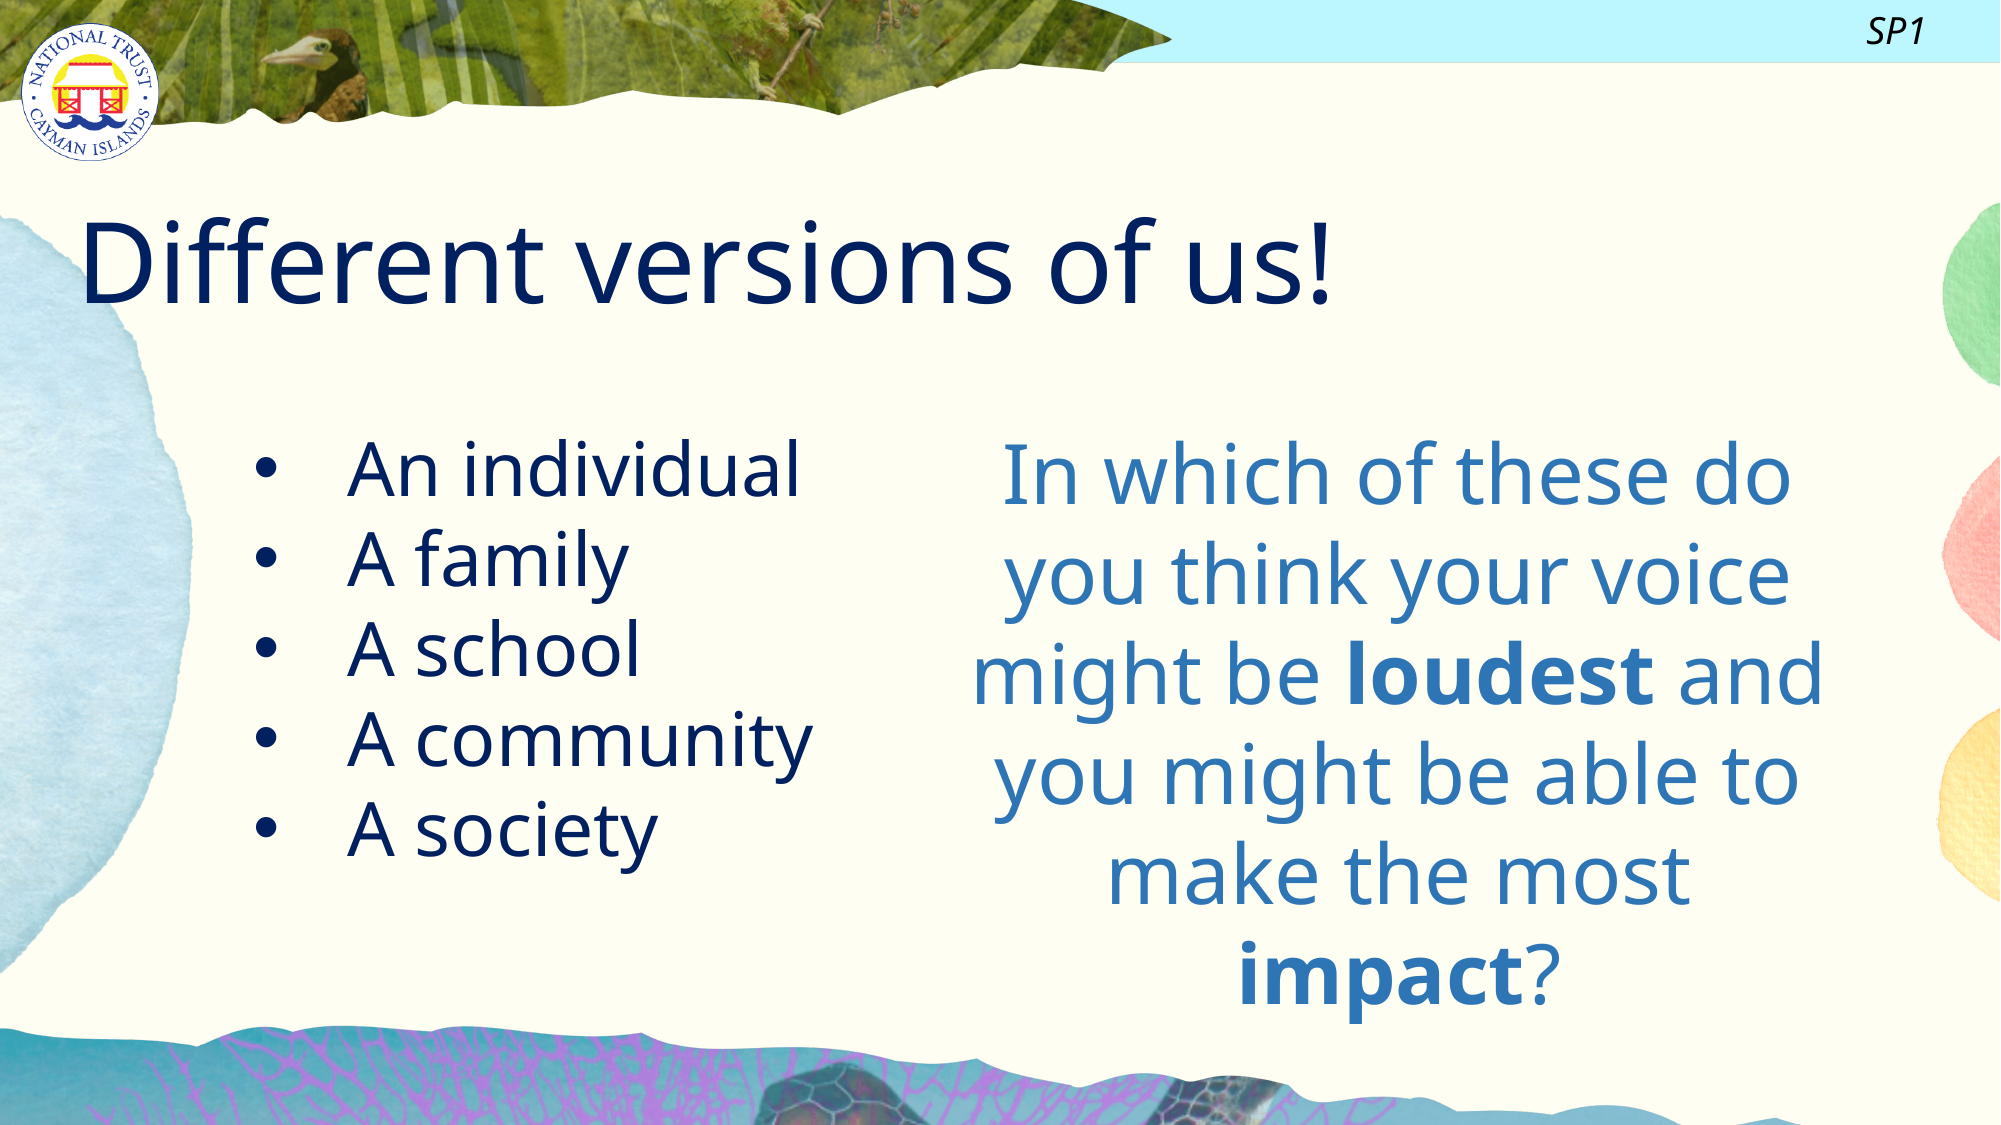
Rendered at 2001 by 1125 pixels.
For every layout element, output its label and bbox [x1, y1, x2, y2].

picture [1893, 159, 2000, 966]
picture [0, 0, 347, 1125]
list [347, 0, 2000, 1125]
